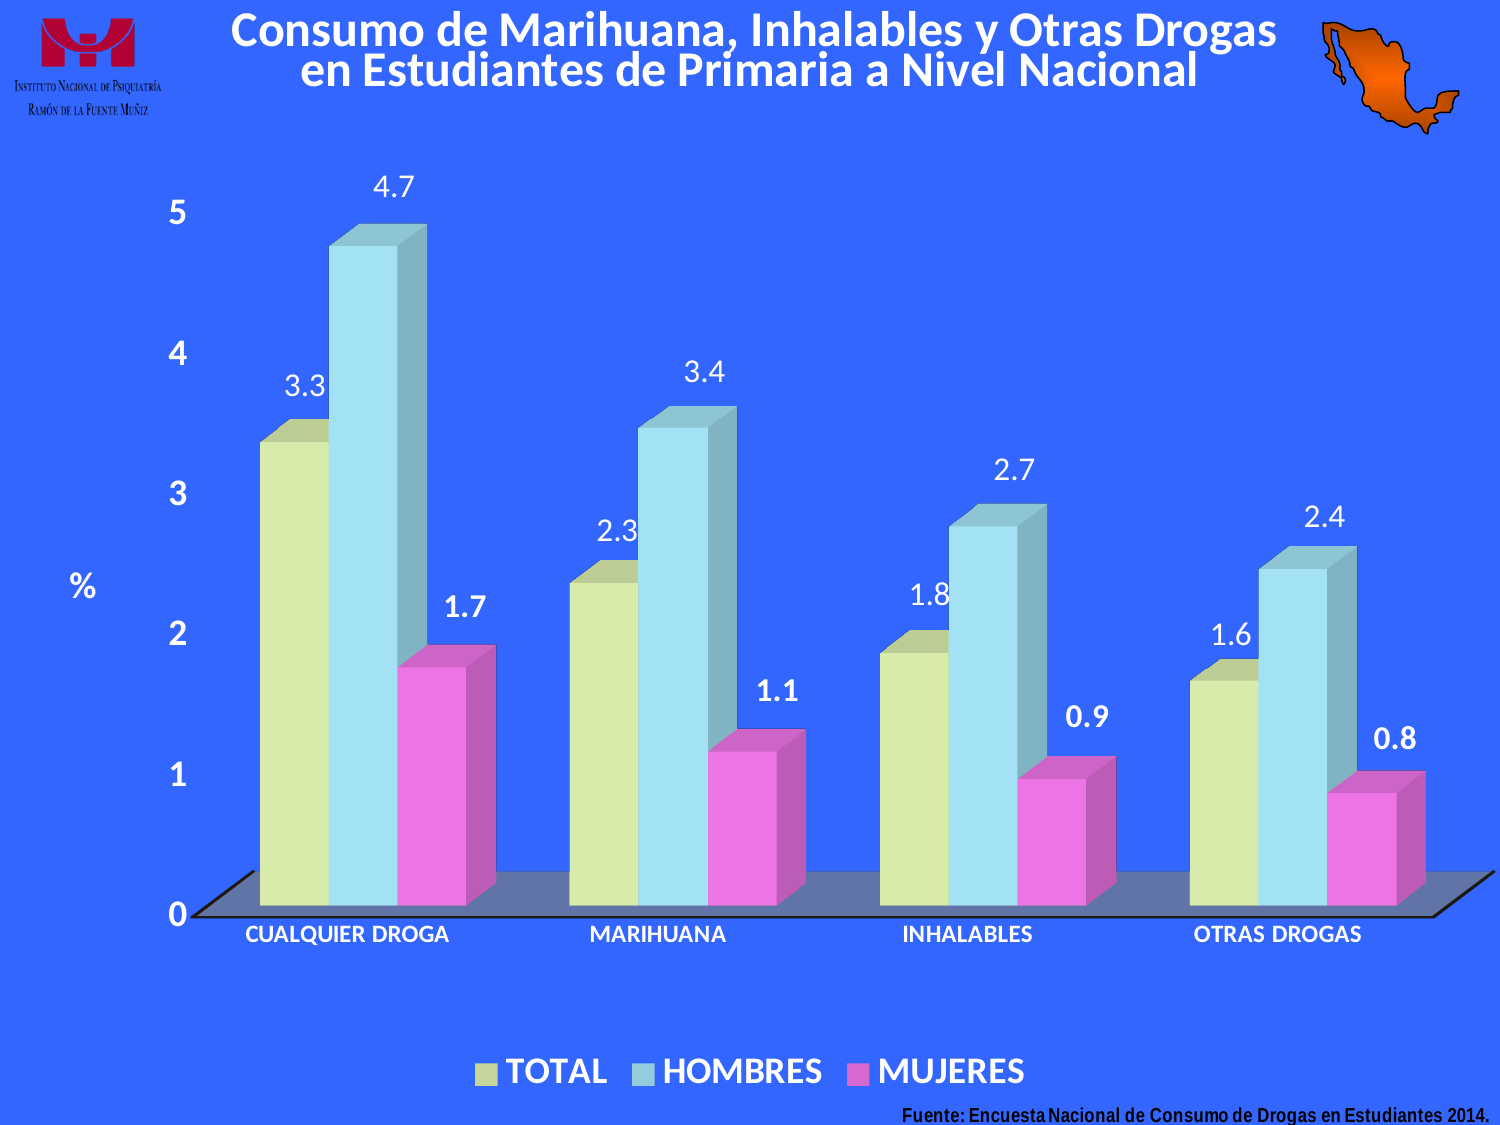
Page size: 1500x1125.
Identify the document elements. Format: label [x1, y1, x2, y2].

picture [886, 1095, 1500, 1125]
chart [0, 6, 1500, 1102]
picture [5, 0, 172, 135]
